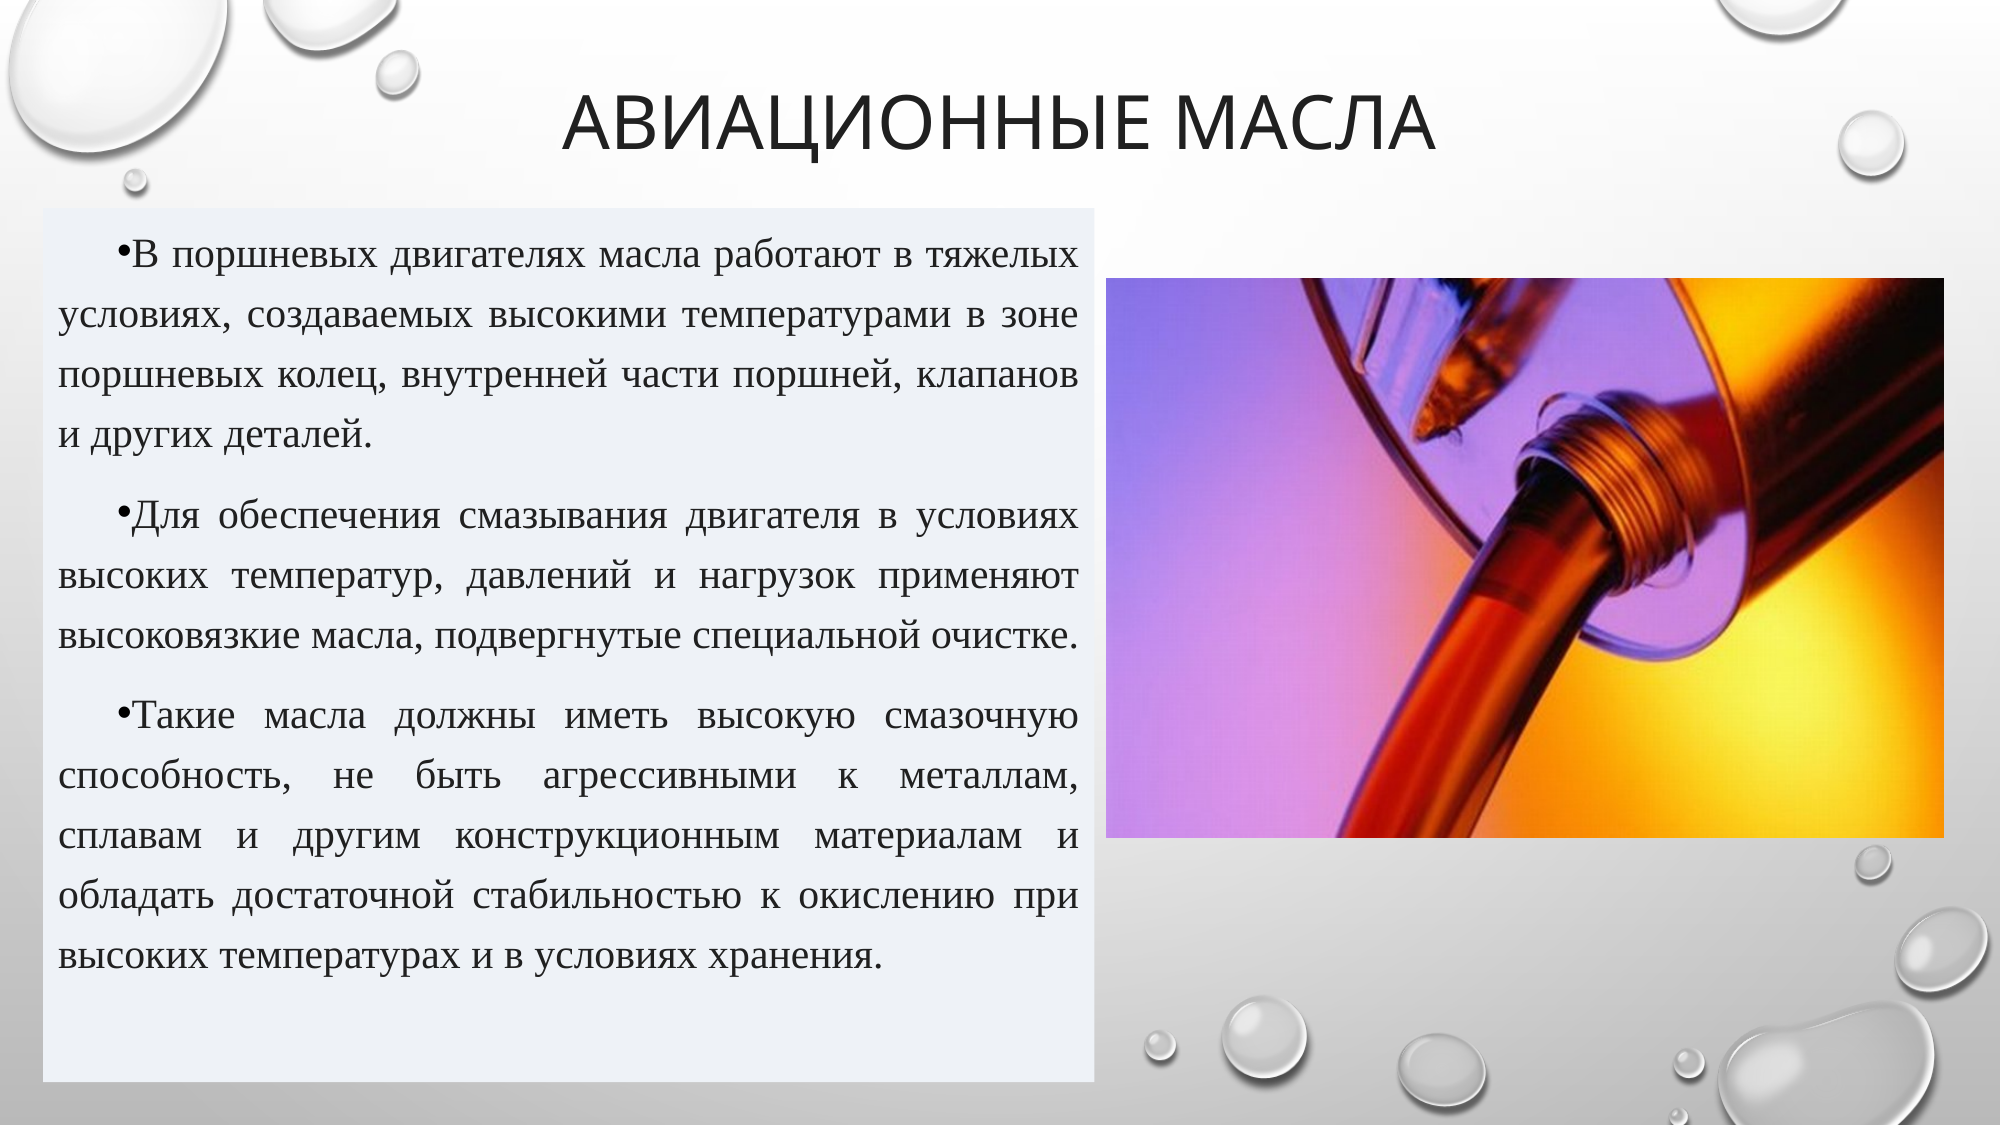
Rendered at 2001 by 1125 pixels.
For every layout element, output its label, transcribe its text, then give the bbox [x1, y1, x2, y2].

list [1106, 278, 1945, 838]
title Авиационные масла [149, 42, 1850, 209]
picture [0, 0, 2000, 1125]
list В поршневых двигателях масла работают в тяжелых условиях, создаваемых высокими температурами в зоне поршневых колец, внутренней части поршней, клапанов и других деталей. Для обеспечения смазывания двигателя в условиях высоких температур, давлений и нагрузок применяют высоковязкие масла, подвергнутые специальной очистке. Такие масла должны иметь высокую смазочную способность, не быть агрессивными к металлам, сплавам и другим конструкционным материалам и обладать достаточной стабильностью к окислению при высоких температурах и в условиях хранения. [43, 208, 1095, 1083]
